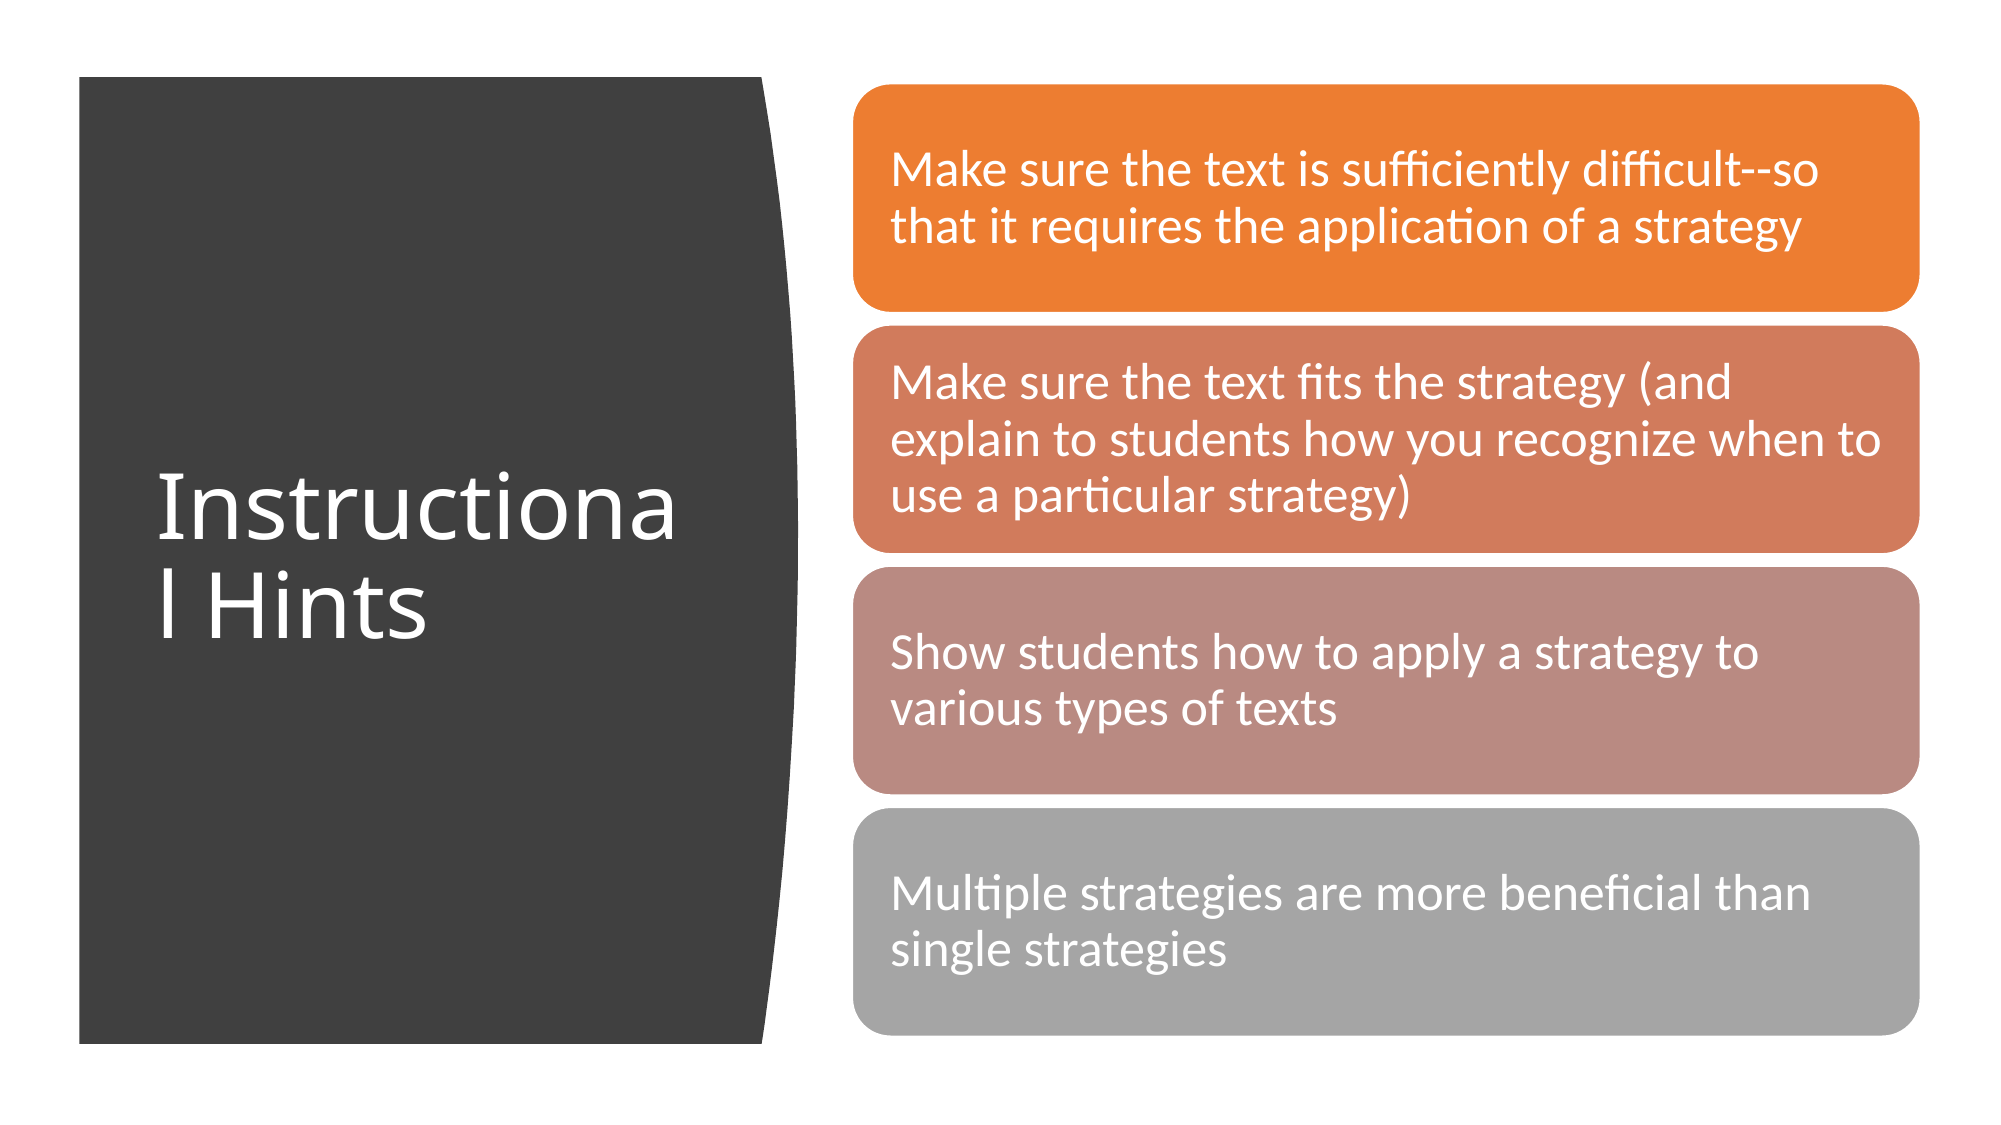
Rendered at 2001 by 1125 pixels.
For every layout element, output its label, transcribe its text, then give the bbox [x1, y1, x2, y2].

text_box [78, 76, 800, 1045]
title Instructional Hints [141, 166, 702, 953]
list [852, 77, 1921, 1043]
